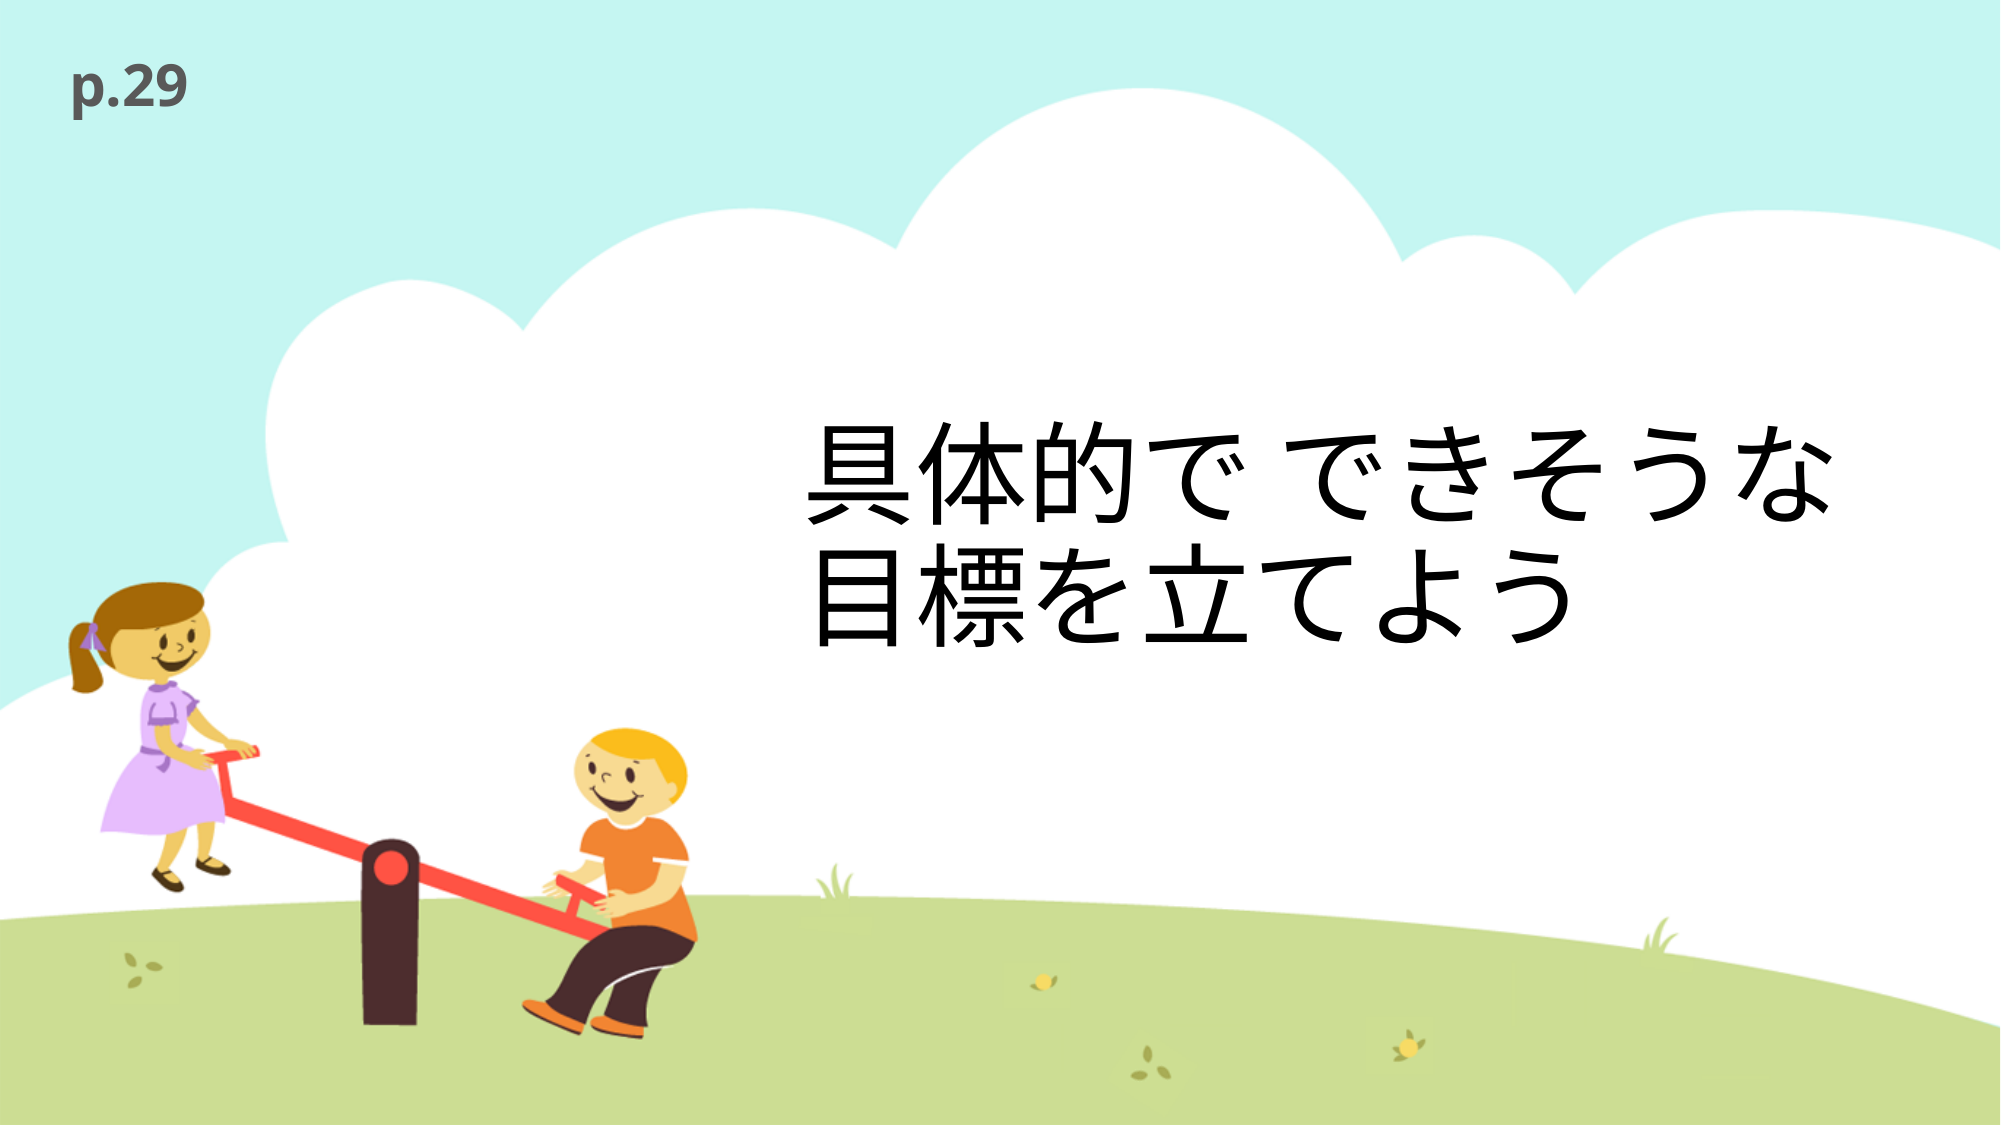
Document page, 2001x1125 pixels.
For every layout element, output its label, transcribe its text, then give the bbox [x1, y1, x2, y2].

picture [0, 0, 2001, 1125]
title 具体的で できそうな目標を立てよう [787, 262, 1900, 671]
text_box p.29 [18, 18, 240, 148]
